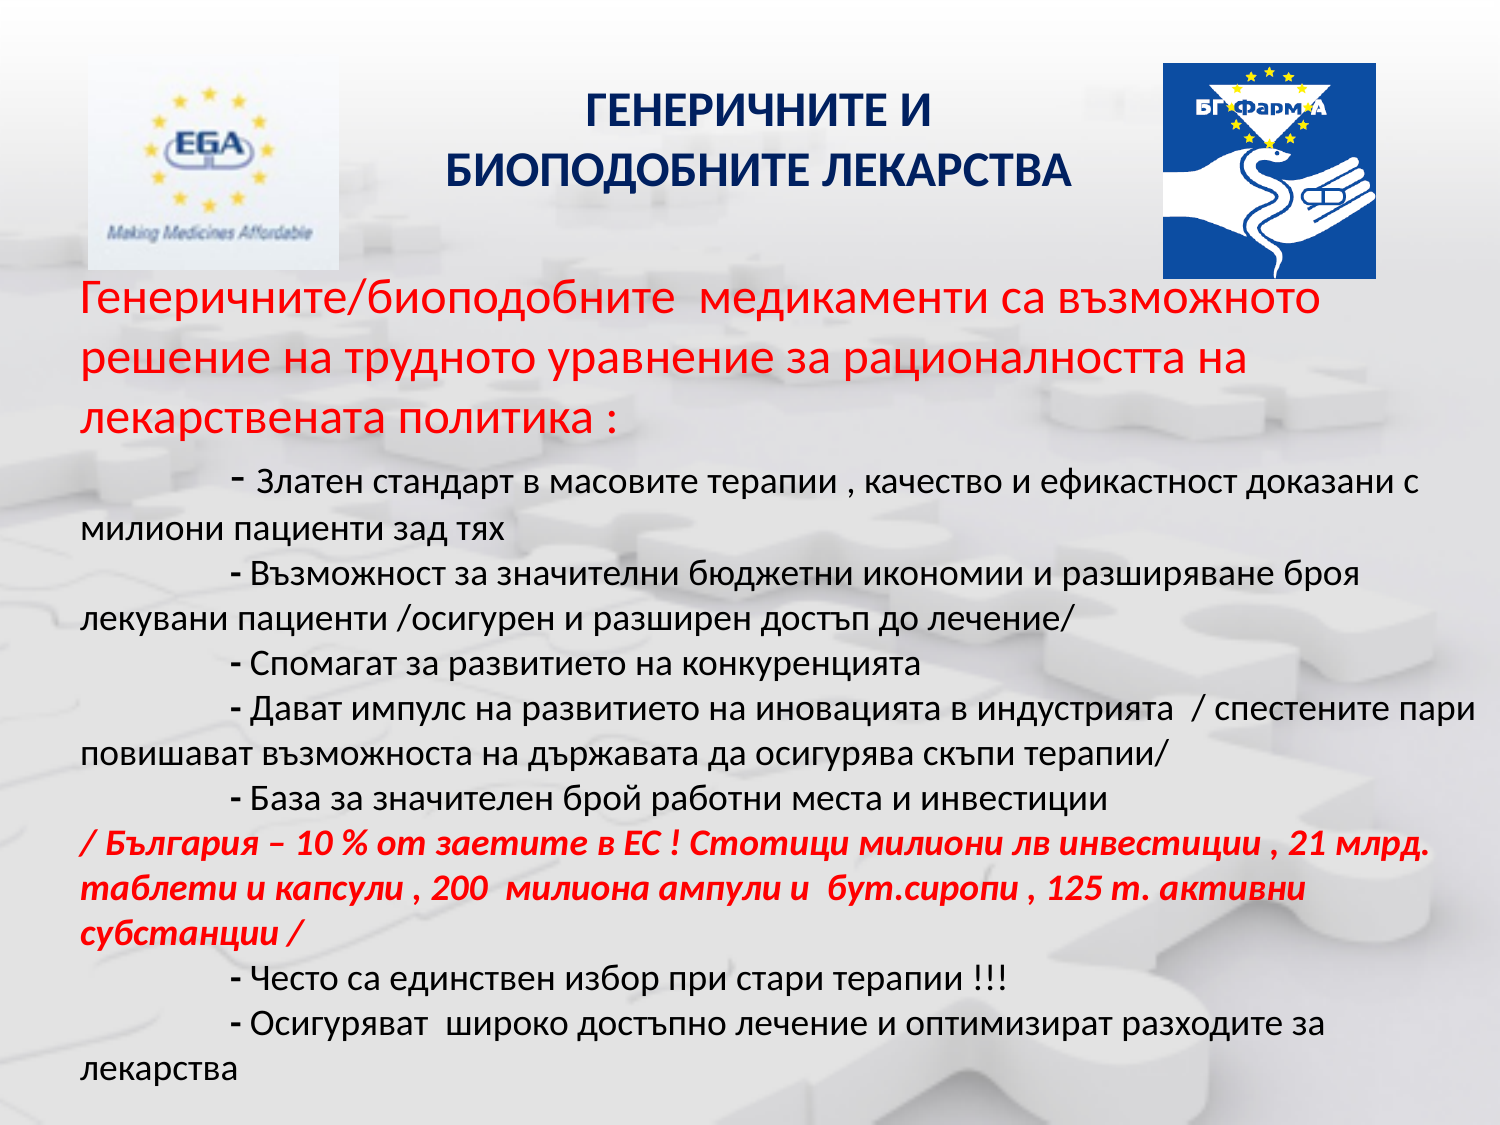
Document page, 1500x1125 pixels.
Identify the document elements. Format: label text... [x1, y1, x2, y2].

title Генеричните/биоподобните медикаменти са възможното решение на трудното уравнение за рационалността на лекарствената политика : - Златен стандарт в масовите терапии , качество и ефикастност доказани с милиони пациенти зад тях - Възможност за значителни бюджетни икономии и разширяване броя лекувани пациенти /осигурен и разширен достъп до лечение/ - Спомагат за развитието на конкуренцията - Дават импулс на развитието на иновацията в индустрията / спестените пари повишават възможноста на държавата да осигурява скъпи терапии/ - База за значителен брой работни места и инвестиции / България – 10 % от заетите в ЕС ! Стотици милиони лв инвестиции , 21 млрд. таблети и капсули , 200 милиона ампули и бут.сиропи , 125 т. активни субстанции / - Често са единствен избор при стари терапии !!! - Осигуряват широко достъпно лечение и оптимизират разходите за лекарства [64, 290, 1500, 1106]
text_box ГЕНЕРИЧНИТЕ И БИОПОДОБНИТЕ ЛЕКАРСТВА [383, 69, 1134, 204]
picture [0, 0, 1500, 1125]
